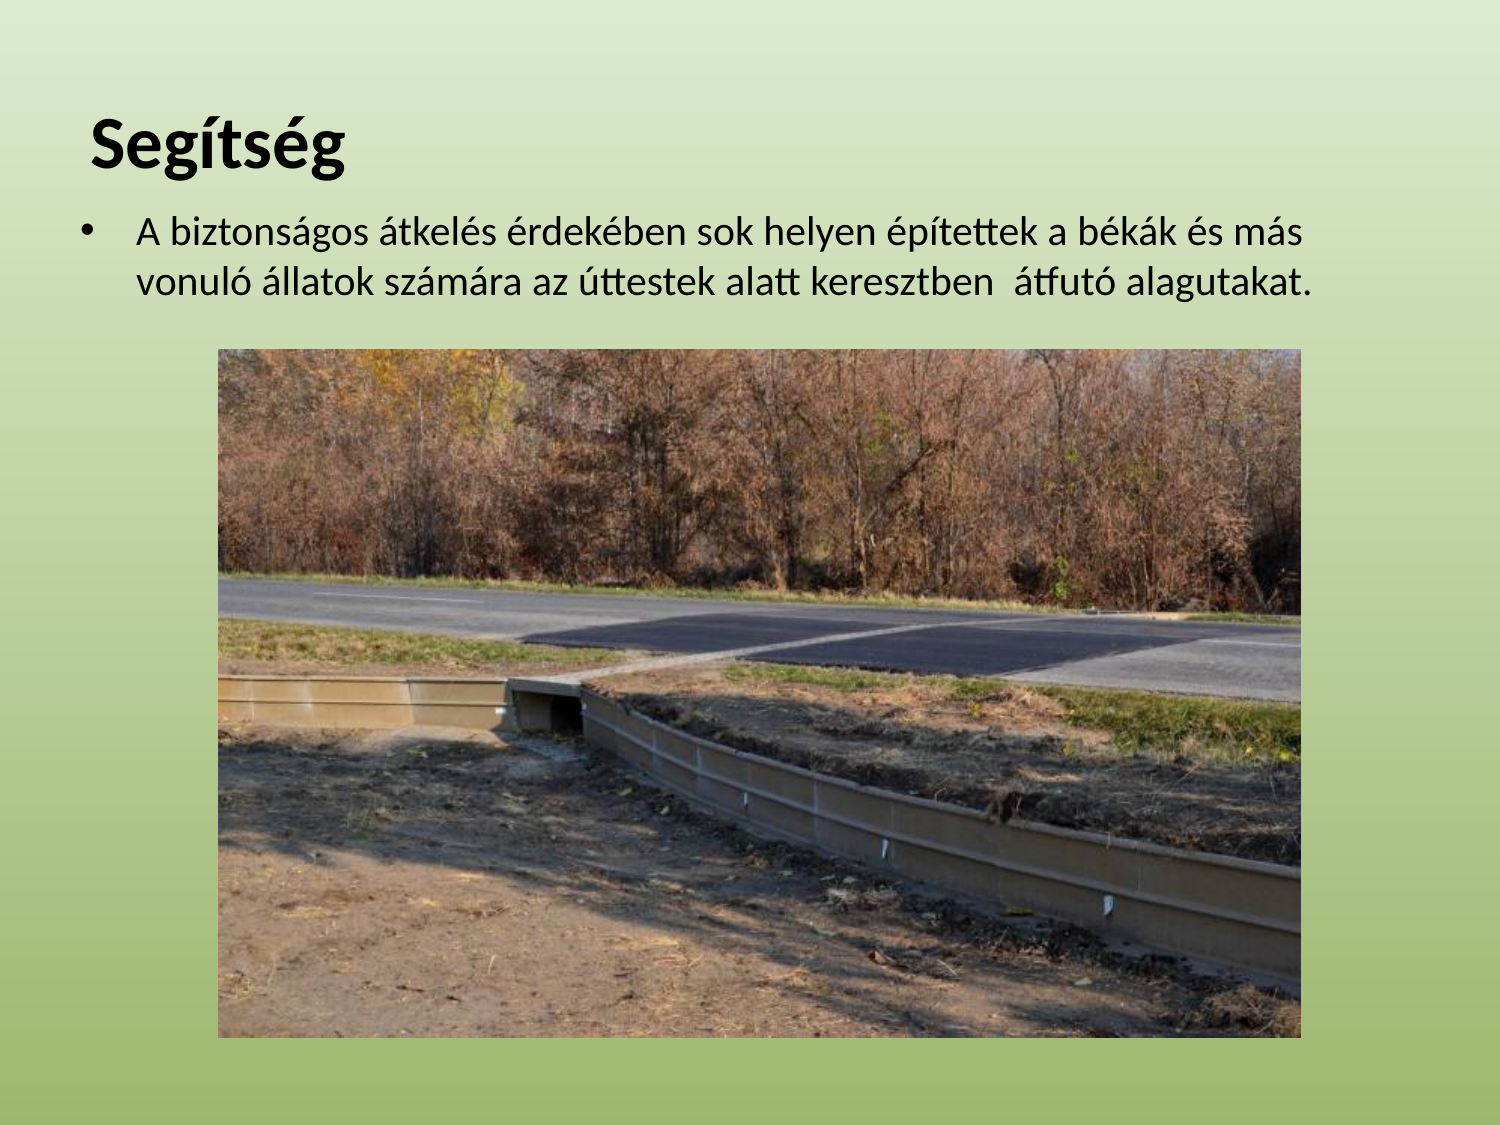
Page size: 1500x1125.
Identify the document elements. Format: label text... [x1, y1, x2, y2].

list A biztonságos átkelés érdekében sok helyen építettek a békák és más vonuló állatok számára az úttestek alatt keresztben átfutó alagutakat. [64, 196, 1415, 1071]
picture [218, 349, 1301, 1039]
title Segítség [75, 45, 1425, 233]
